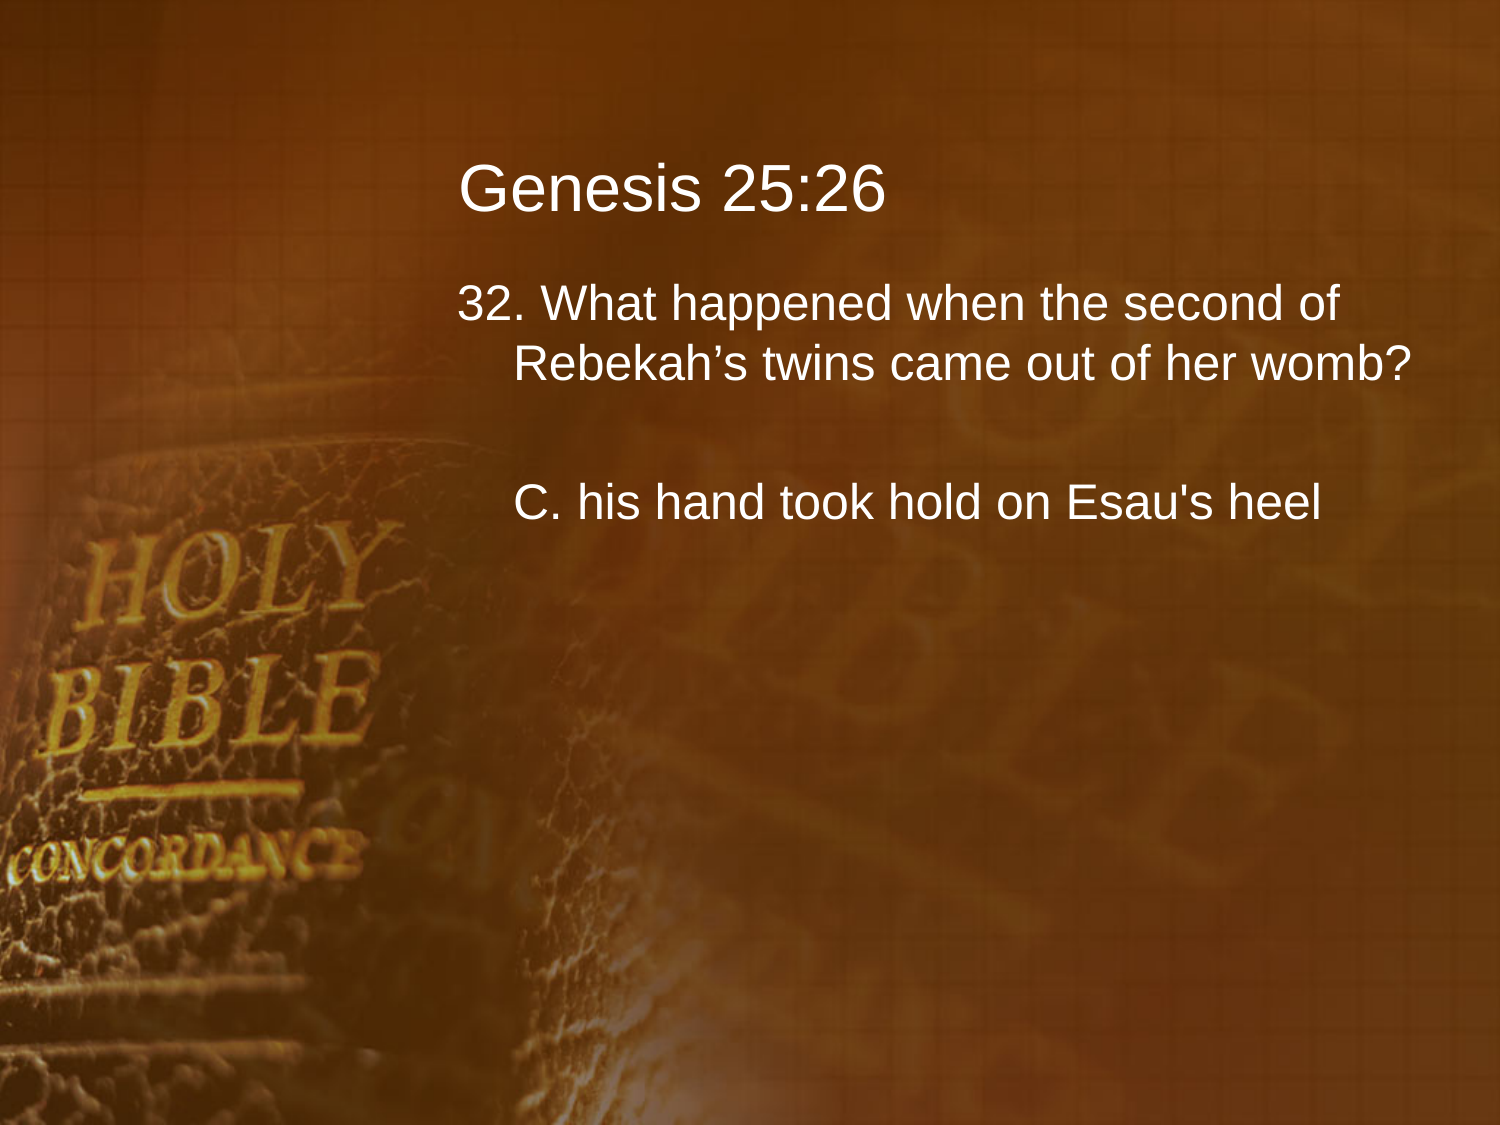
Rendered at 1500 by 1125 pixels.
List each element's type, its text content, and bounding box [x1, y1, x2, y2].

title Genesis 25:26 [443, 44, 1480, 233]
list 32. What happened when the second of Rebekah’s twins came out of her womb? C. his hand took hold on Esau's heel [441, 262, 1480, 1006]
picture [0, 0, 1500, 1125]
